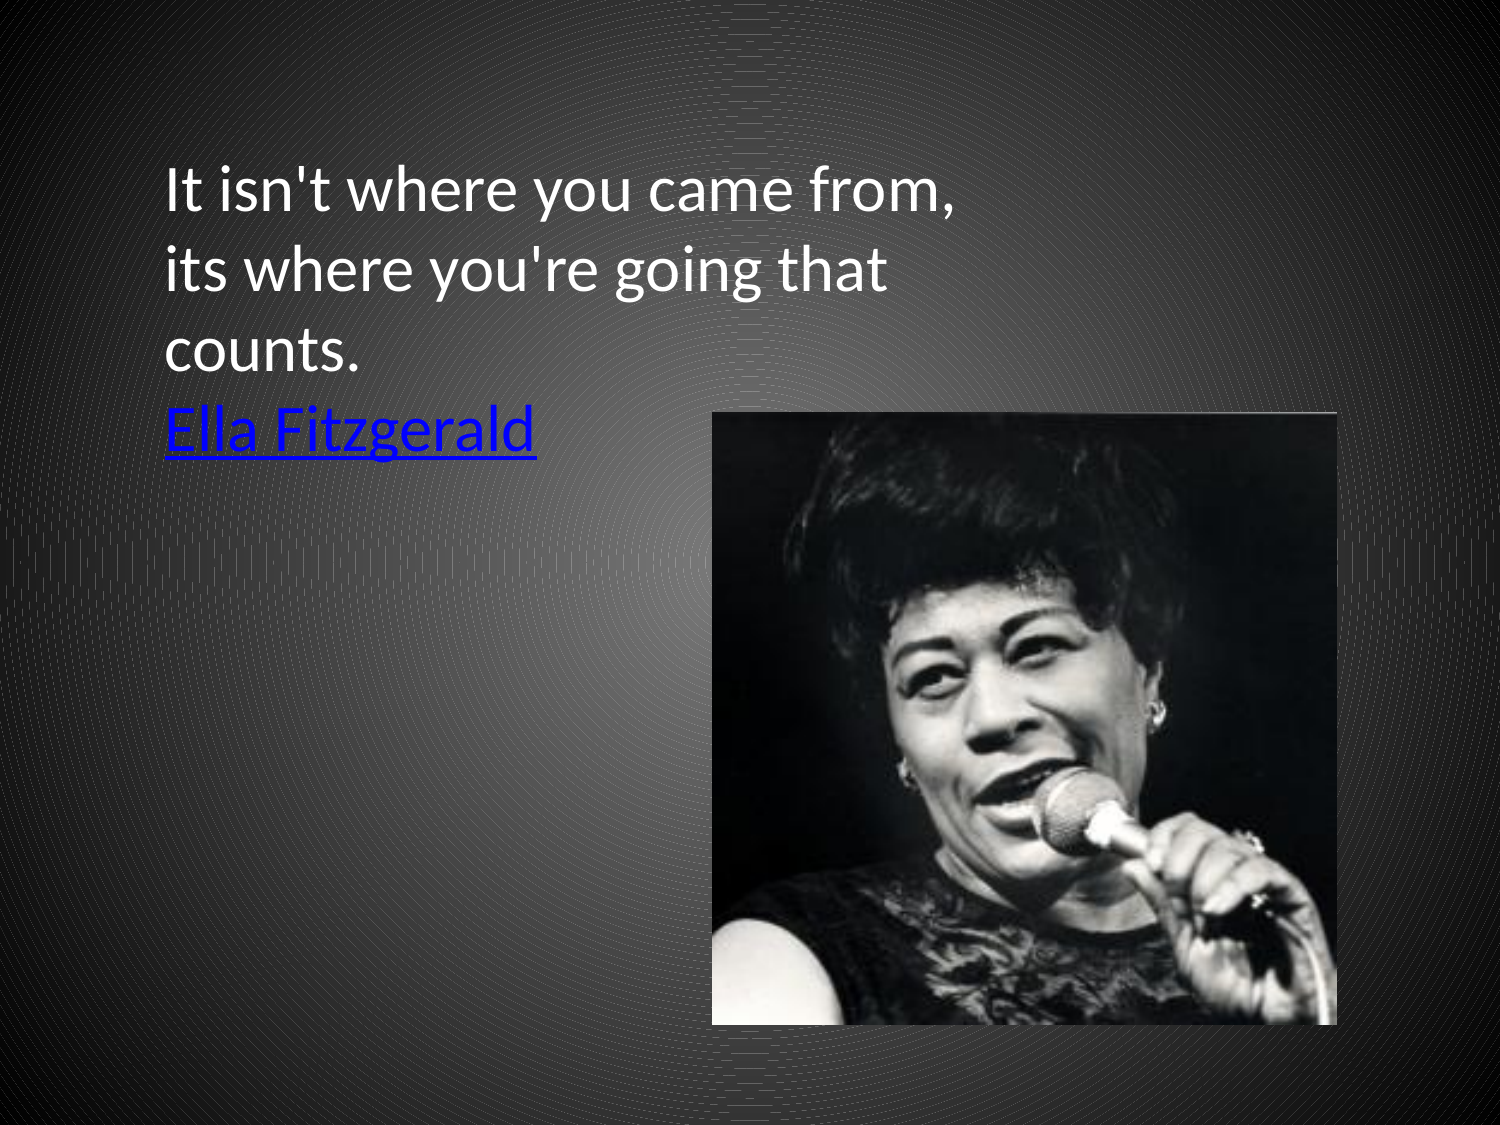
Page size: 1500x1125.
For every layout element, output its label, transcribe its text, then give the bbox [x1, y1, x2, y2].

text_box It isn't where you came from, its where you're going that counts. Ella Fitzgerald [150, 137, 1013, 552]
picture [712, 412, 1338, 1026]
